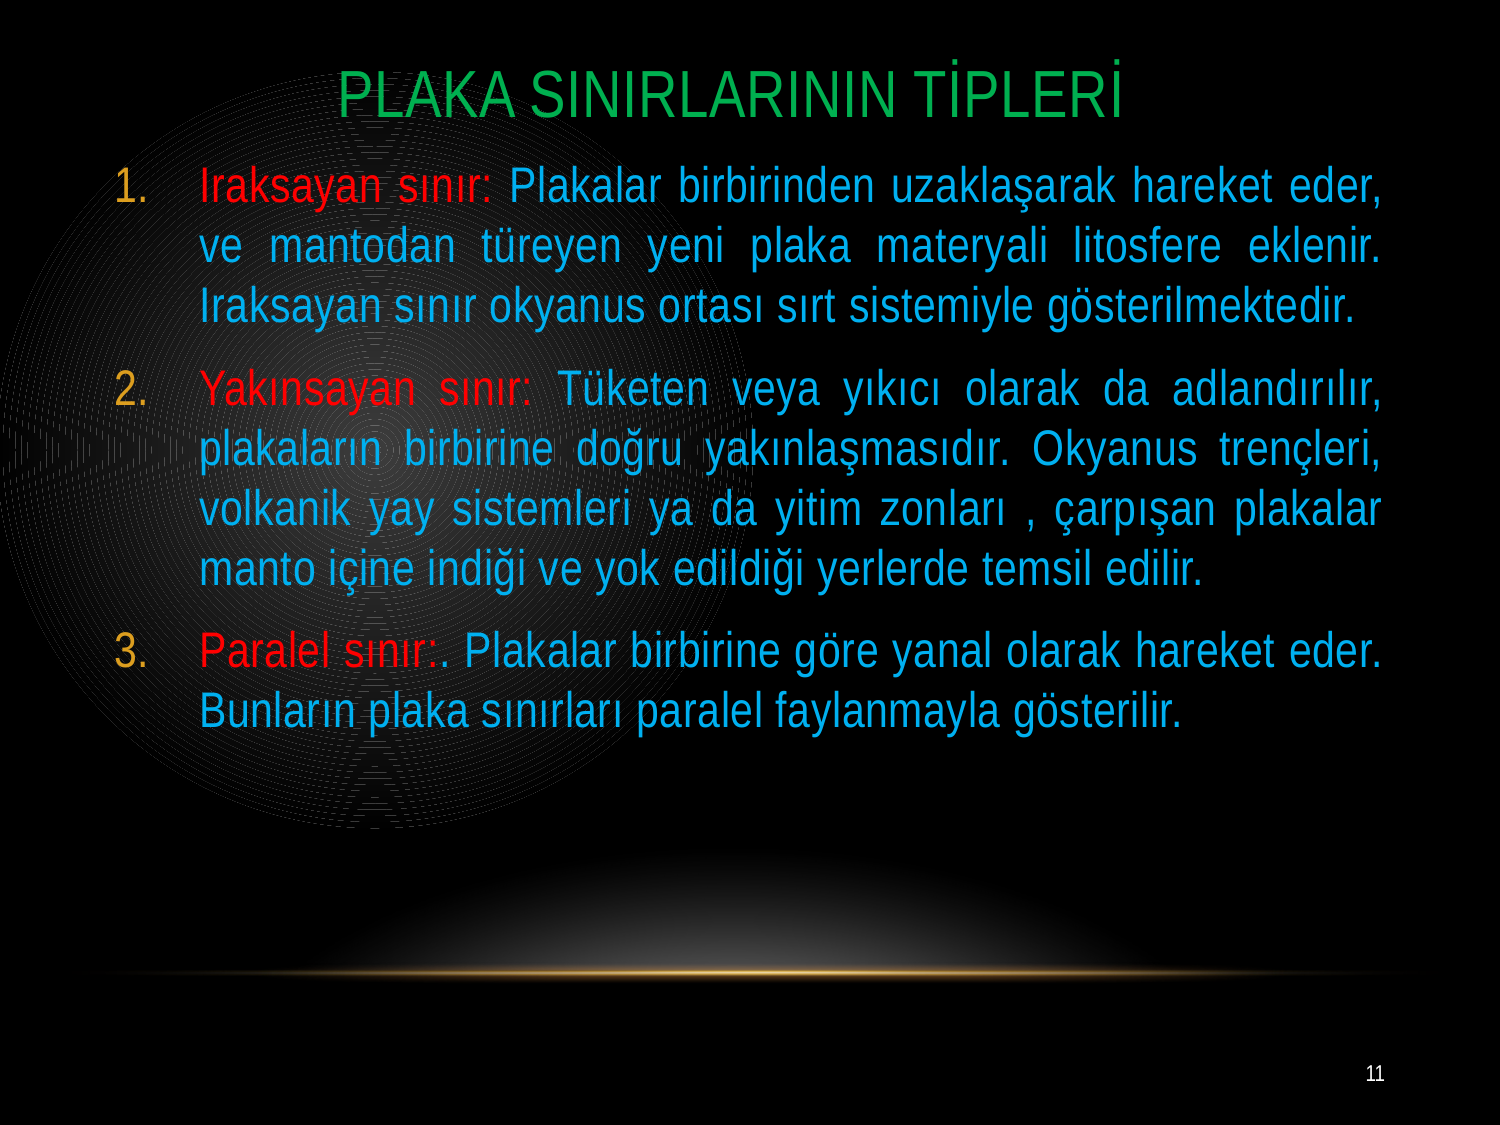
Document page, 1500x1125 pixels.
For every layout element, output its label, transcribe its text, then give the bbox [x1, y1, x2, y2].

list PLAKA SINIRLARININ TİPLERİ Iraksayan sınır: Plakalar birbirinden uzaklaşarak hareket eder, ve mantodan türeyen yeni plaka materyali litosfere eklenir. Iraksayan sınır okyanus ortası sırt sistemiyle gösterilmektedir. Yakınsayan sınır: Tüketen veya yıkıcı olarak da adlandırılır, plakaların birbirine doğru yakınlaşmasıdır. Okyanus trençleri, volkanik yay sistemleri ya da yitim zonları , çarpışan plakalar manto içine indiği ve yok edildiği yerlerde temsil edilir. Paralel sınır:. Plakalar birbirine göre yanal olarak hareket eder. Bunların plaka sınırları paralel faylanmayla gösterilir. [99, 42, 1400, 938]
picture [0, 0, 1500, 1125]
slide_number 11 [1237, 1042, 1400, 1103]
